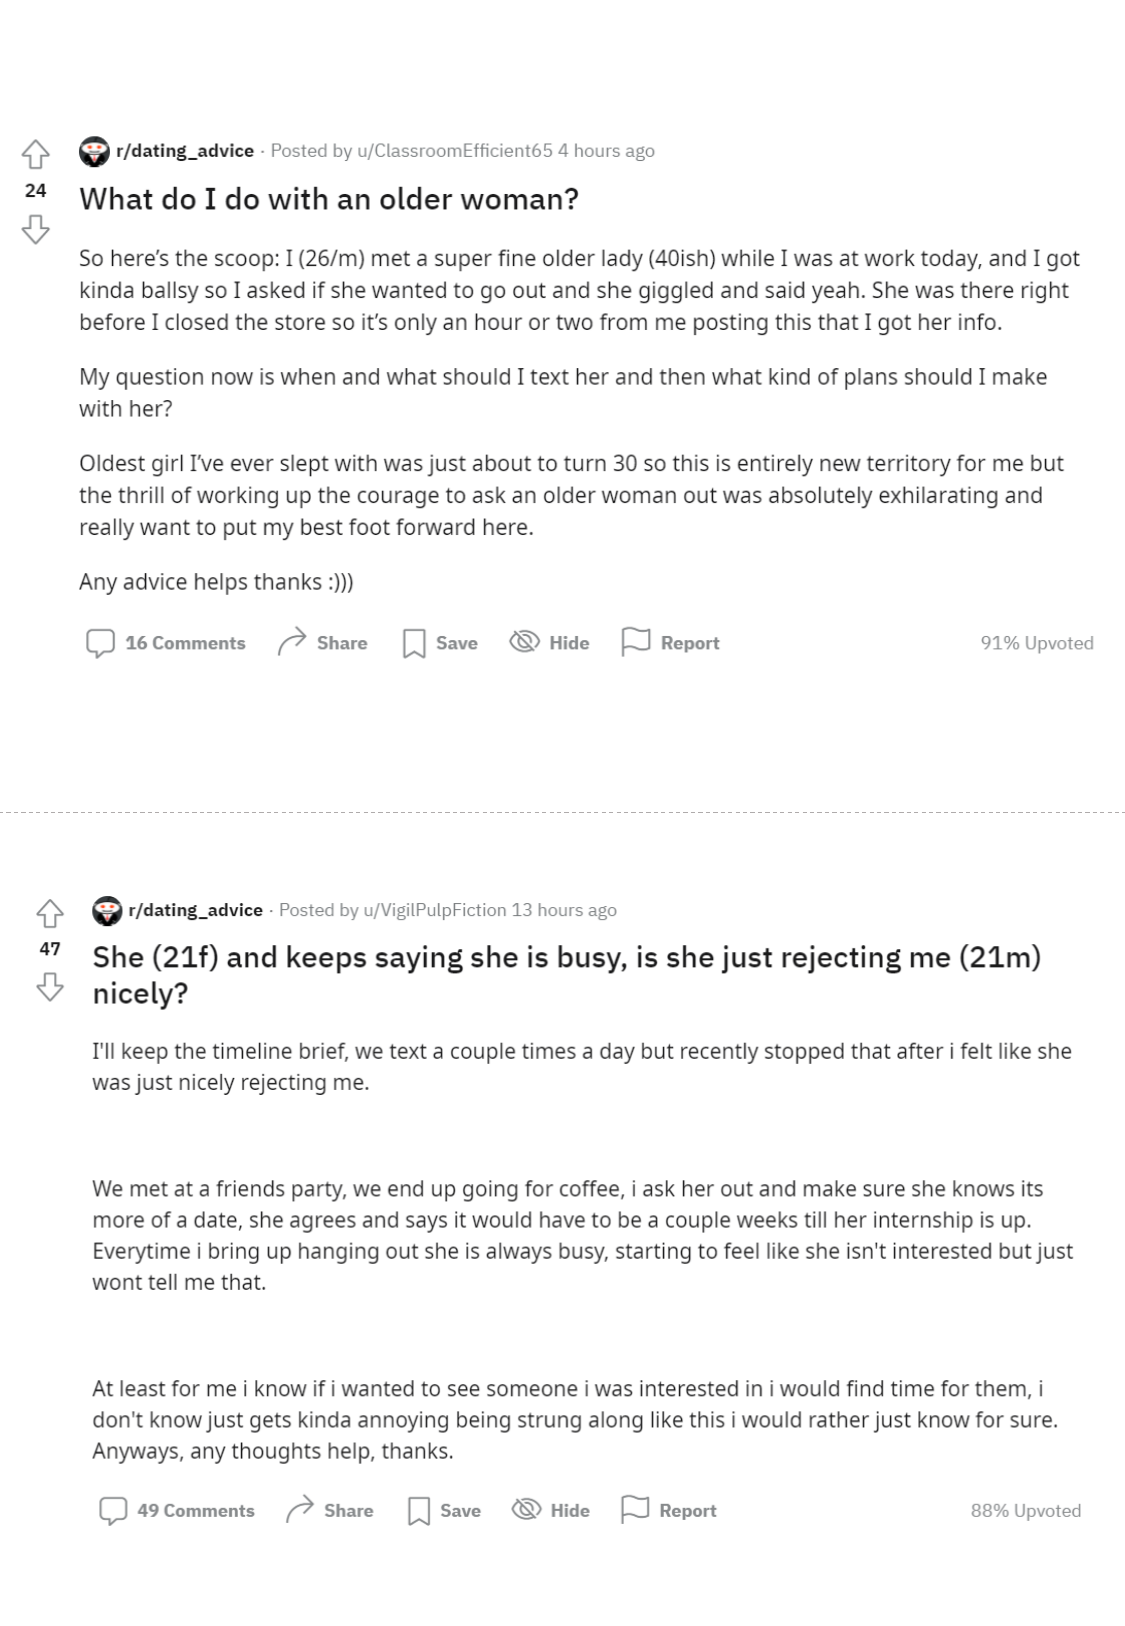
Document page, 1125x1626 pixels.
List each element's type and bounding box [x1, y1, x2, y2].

picture [25, 888, 1100, 1546]
picture [12, 126, 1112, 670]
